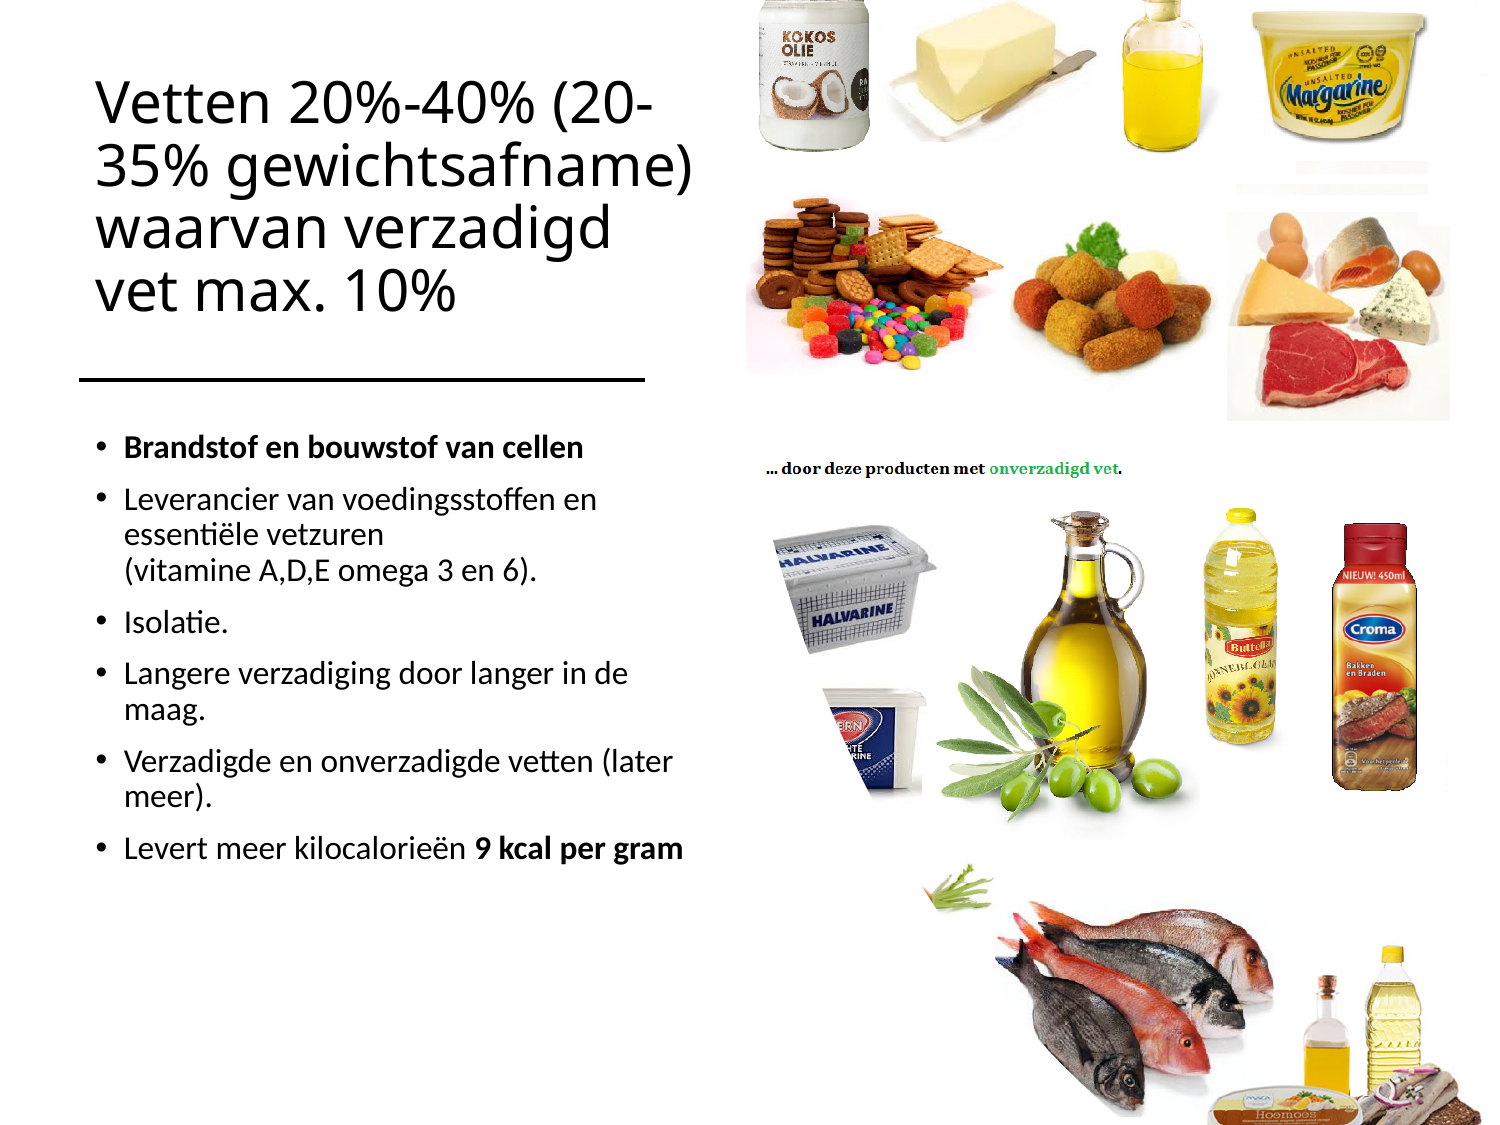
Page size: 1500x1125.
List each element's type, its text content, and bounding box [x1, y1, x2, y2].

title Vetten 20%-40% (20-35% gewichtsafname) waarvan verzadigd vet max. 10% [80, 59, 711, 338]
list Brandstof en bouwstof van cellen Leverancier van voedingsstoffen en essentiële vetzuren (vitamine A,D,E omega 3 en 6). Isolatie. Langere verzadiging door langer in de maag. Verzadigde en onverzadigde vetten (later meer). Levert meer kilocalorieën 9 kcal per gram [80, 422, 711, 991]
picture [723, 0, 1500, 1125]
